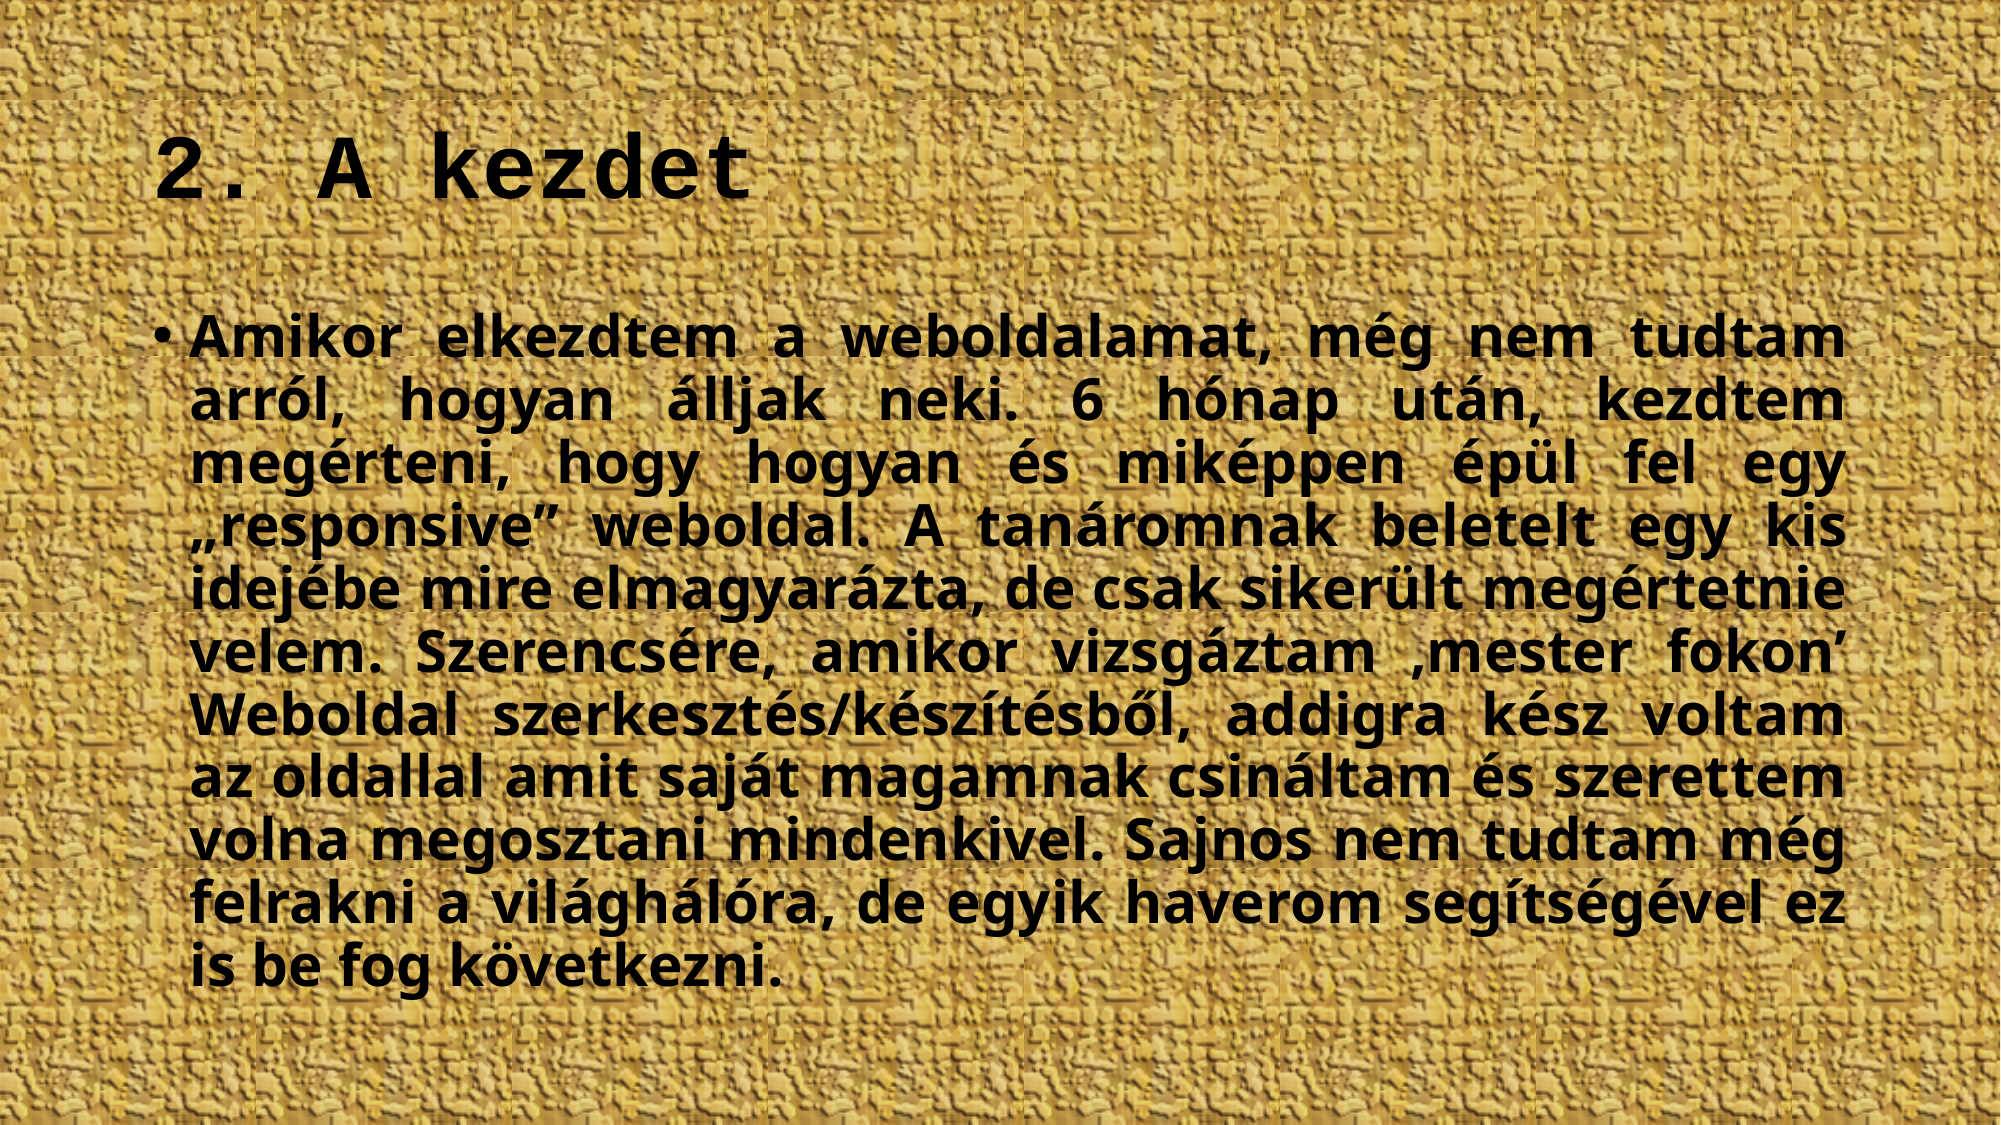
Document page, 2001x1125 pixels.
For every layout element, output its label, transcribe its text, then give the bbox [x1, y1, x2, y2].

picture [0, 0, 2001, 1125]
list Amikor elkezdtem a weboldalamat, még nem tudtam arról, hogyan álljak neki. 6 hónap után, kezdtem megérteni, hogy hogyan és miképpen épül fel egy „responsive” weboldal. A tanáromnak beletelt egy kis idejébe mire elmagyarázta, de csak sikerült megértetnie velem. Szerencsére, amikor vizsgáztam ‚mester fokon’ Weboldal szerkesztés/készítésből, addigra kész voltam az oldallal amit saját magamnak csináltam és szerettem volna megosztani mindenkivel. Sajnos nem tudtam még felrakni a világhálóra, de egyik haverom segítségével ez is be fog következni. [137, 299, 1863, 1014]
title 2. A kezdet [137, 59, 1863, 278]
